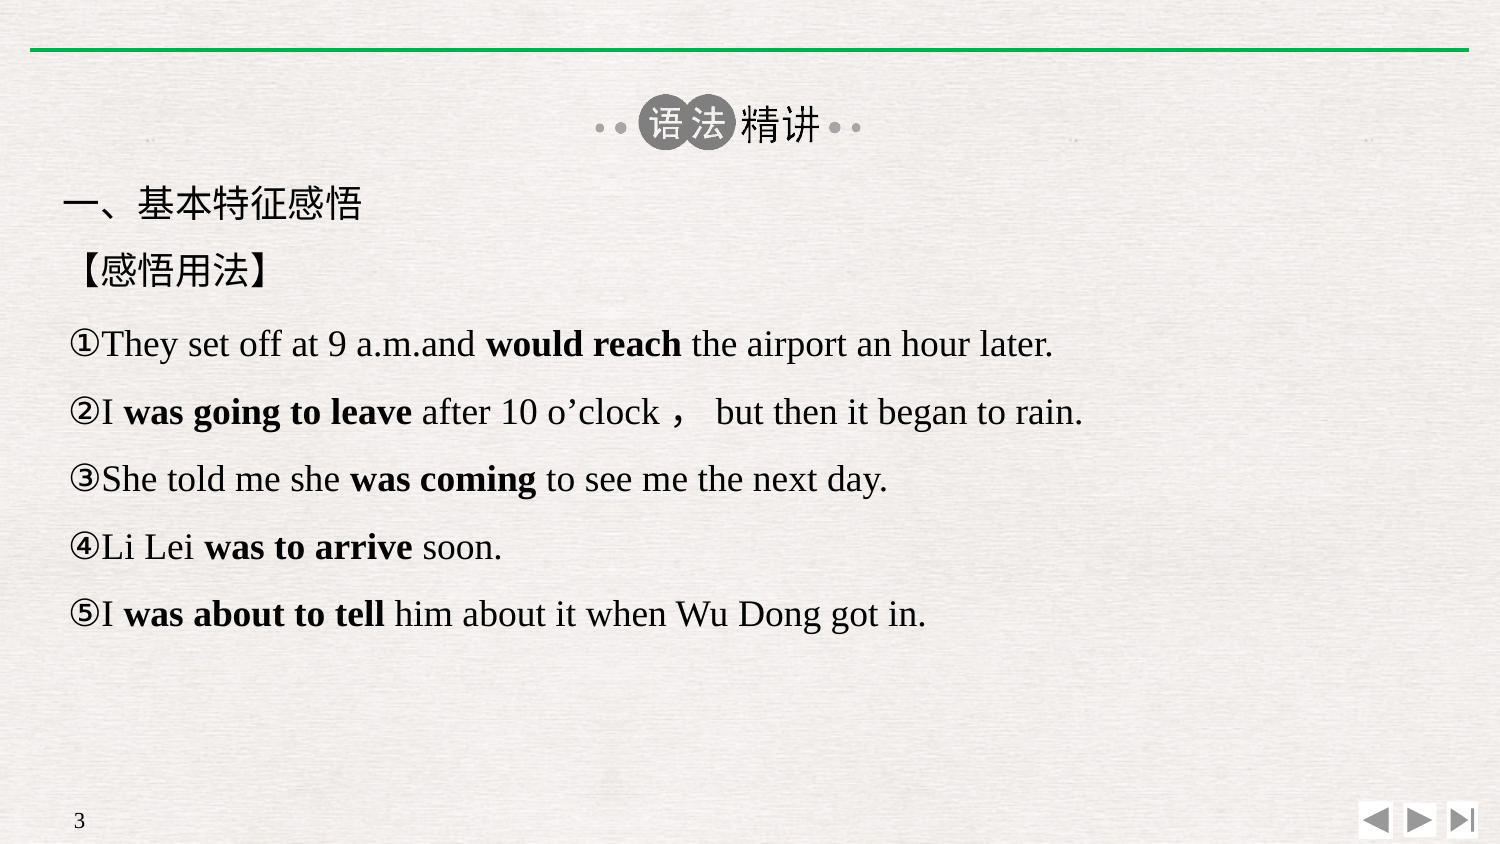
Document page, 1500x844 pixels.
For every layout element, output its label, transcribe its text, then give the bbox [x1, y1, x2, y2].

picture [0, 0, 1500, 844]
text_box ①They set off at 9 a.m.and would reach the airport an hour later. ②I was going to leave after 10 o’clock，but then it began to rain. ③She told me she was coming to see me the next day. ④Li Lei was to arrive soon. ⑤I was about to tell him about it when Wu Dong got in. [56, 291, 1449, 640]
text_box 一、基本特征感悟 【感悟用法】 [51, 151, 1458, 298]
